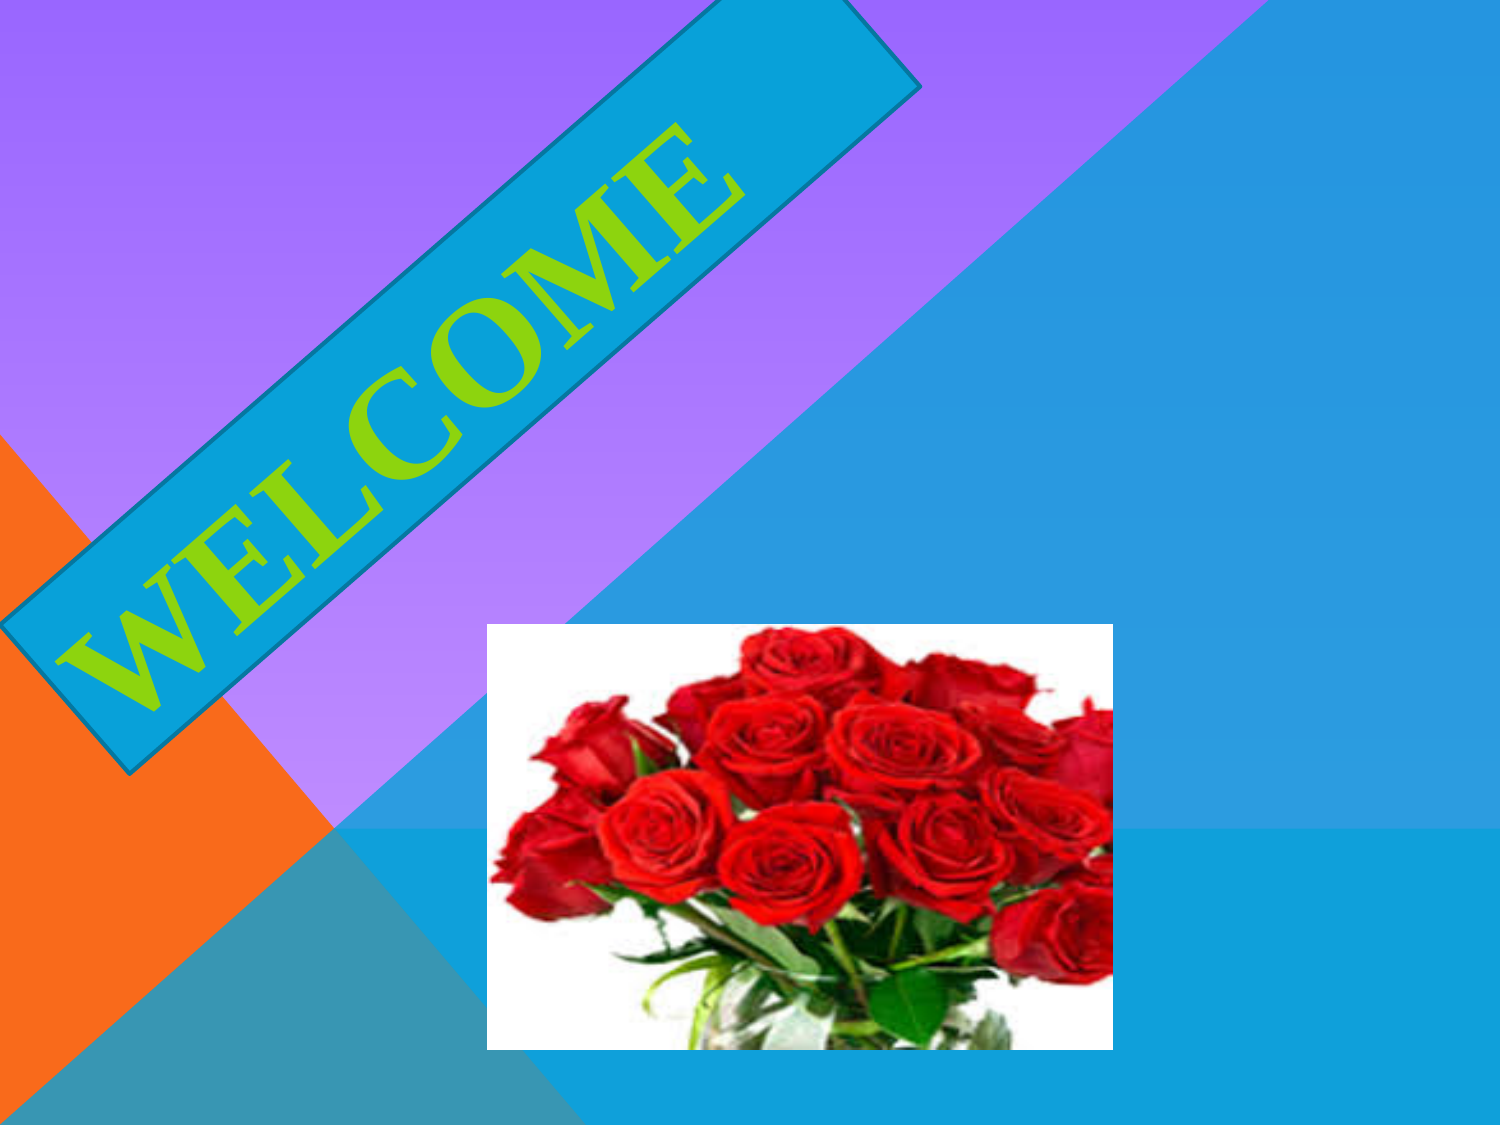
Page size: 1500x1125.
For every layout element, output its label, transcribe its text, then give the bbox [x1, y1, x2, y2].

title WELCOME [0, 0, 923, 776]
picture [487, 624, 1113, 1051]
